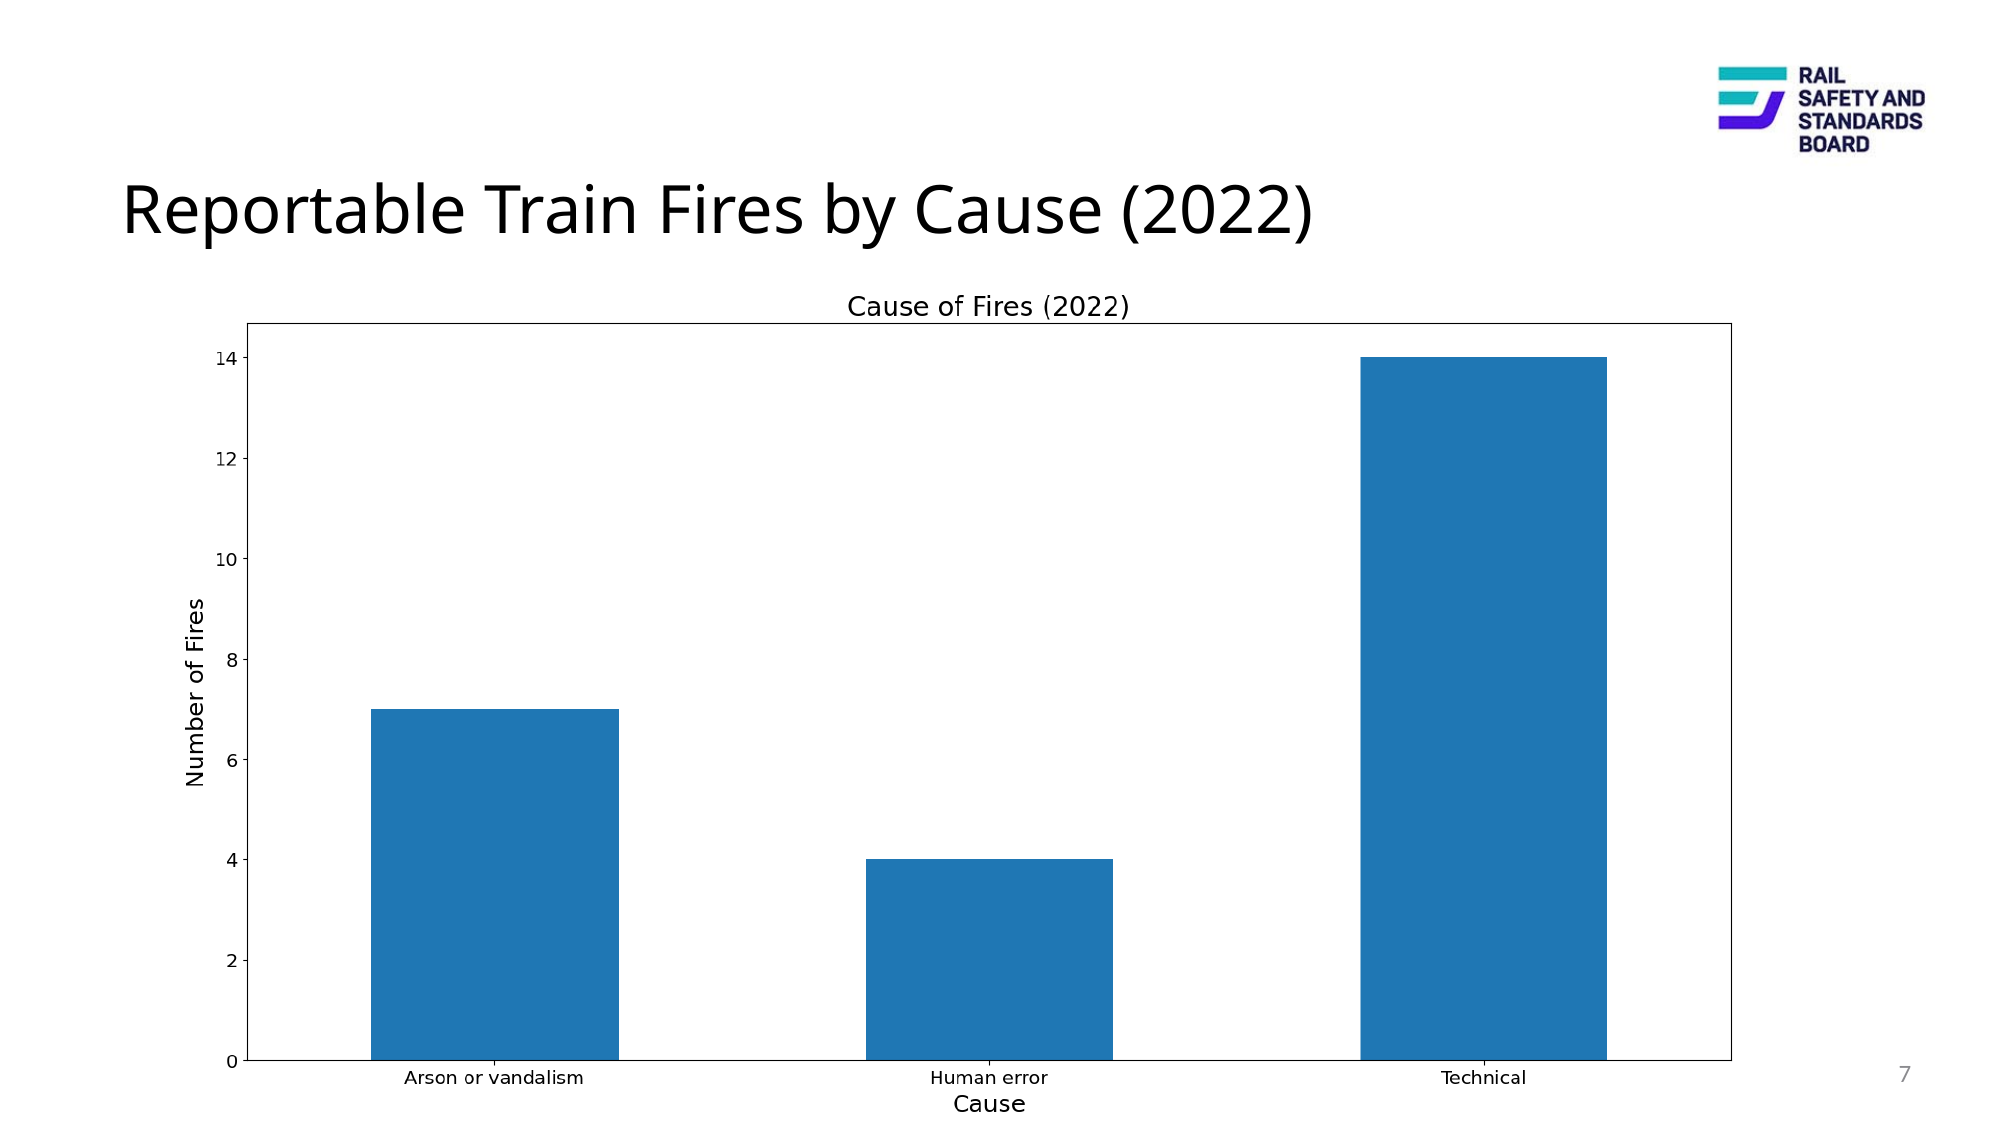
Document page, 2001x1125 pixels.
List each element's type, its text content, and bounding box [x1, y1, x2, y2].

picture [0, 0, 2001, 1125]
title Reportable Train Fires by Cause (2022) [106, 159, 1460, 264]
slide_number 7 [1740, 1042, 1927, 1103]
